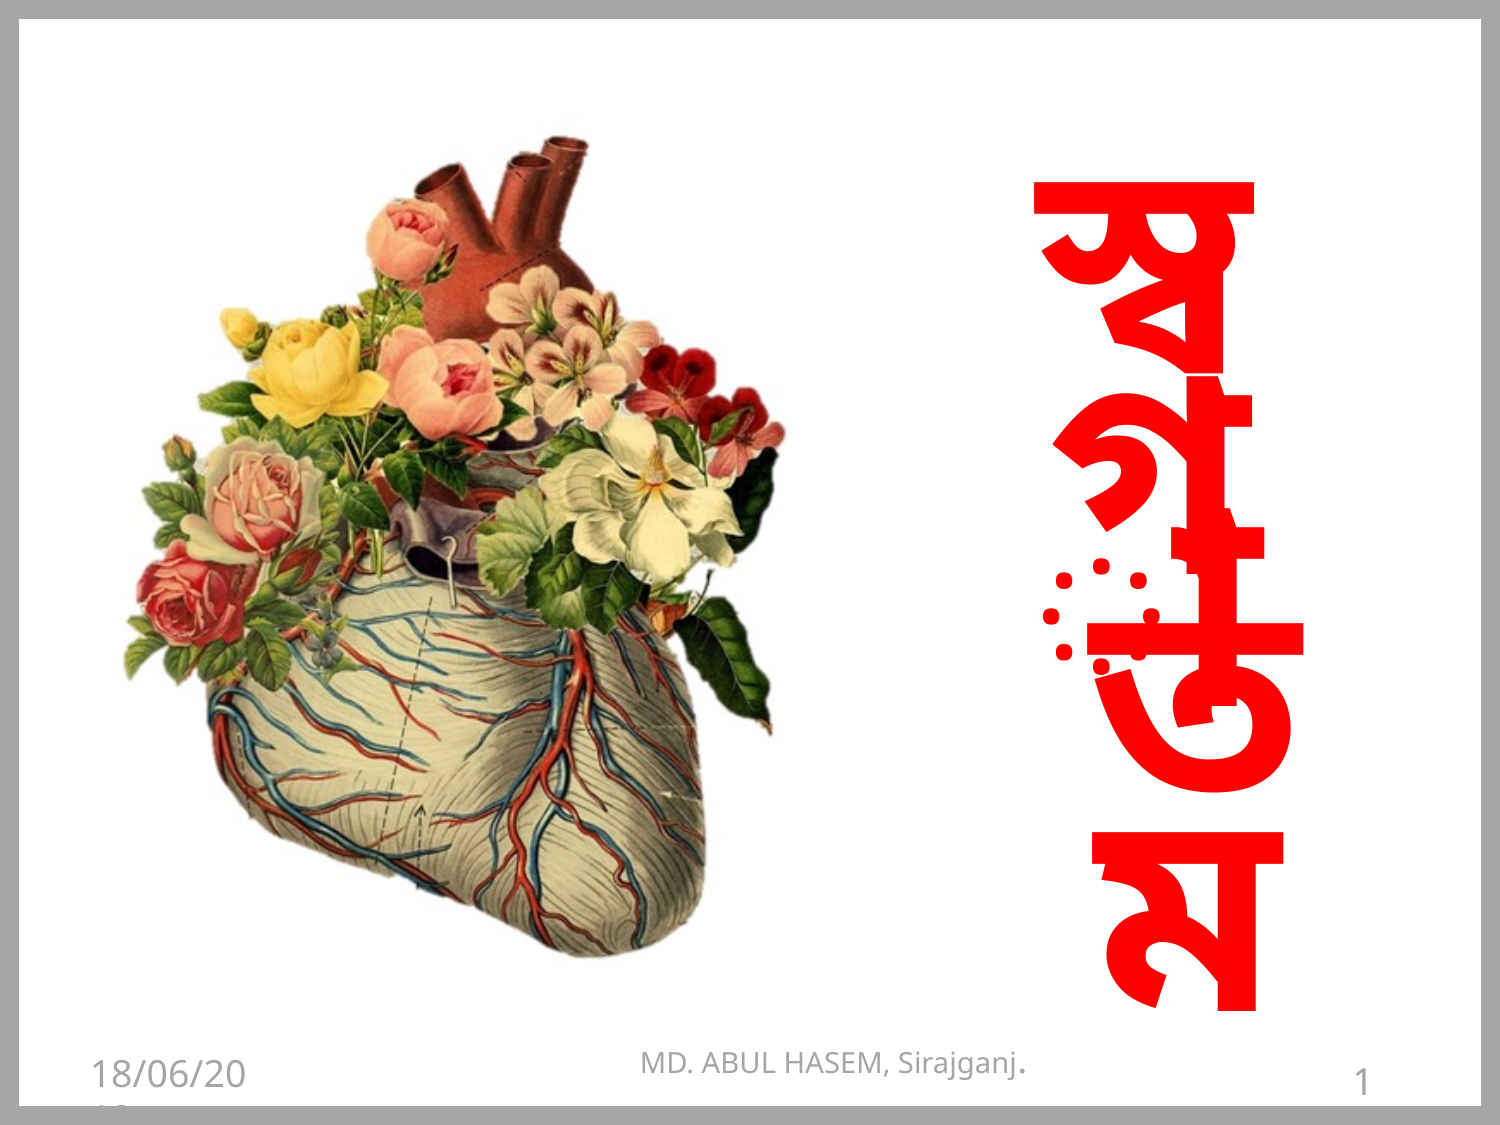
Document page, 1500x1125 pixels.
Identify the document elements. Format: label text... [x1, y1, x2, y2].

text_box গ [1018, 279, 1281, 640]
text_box স্বা [1013, 67, 1277, 1117]
footer MD. ABUL HASEM, Sirajganj. [624, 1029, 1013, 1100]
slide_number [75, 1042, 275, 1103]
text_box ম [1080, 716, 1281, 1077]
picture [97, 112, 813, 972]
slide_number 1 [1337, 1050, 1431, 1110]
text_box ত [1076, 507, 1277, 868]
